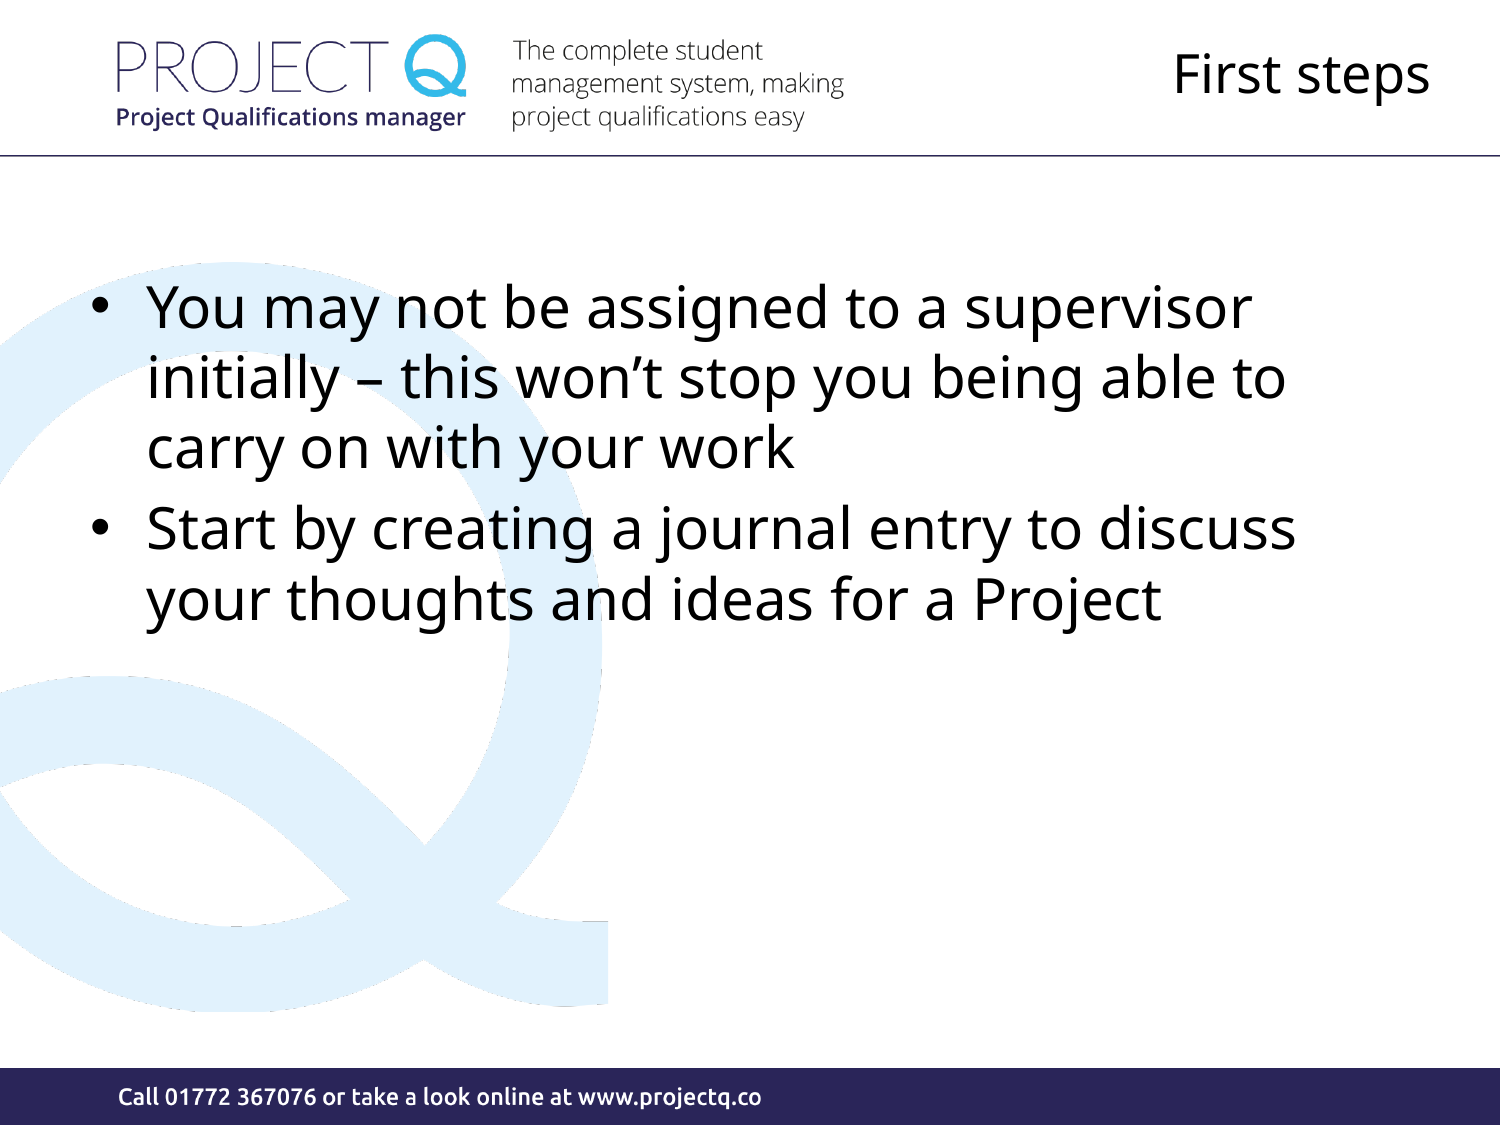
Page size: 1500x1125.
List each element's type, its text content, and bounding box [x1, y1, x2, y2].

list You may not be assigned to a supervisor initially – this won’t stop you being able to carry on with your work Start by creating a journal entry to discuss your thoughts and ideas for a Project [75, 262, 1425, 1005]
title First steps [464, 7, 1447, 138]
